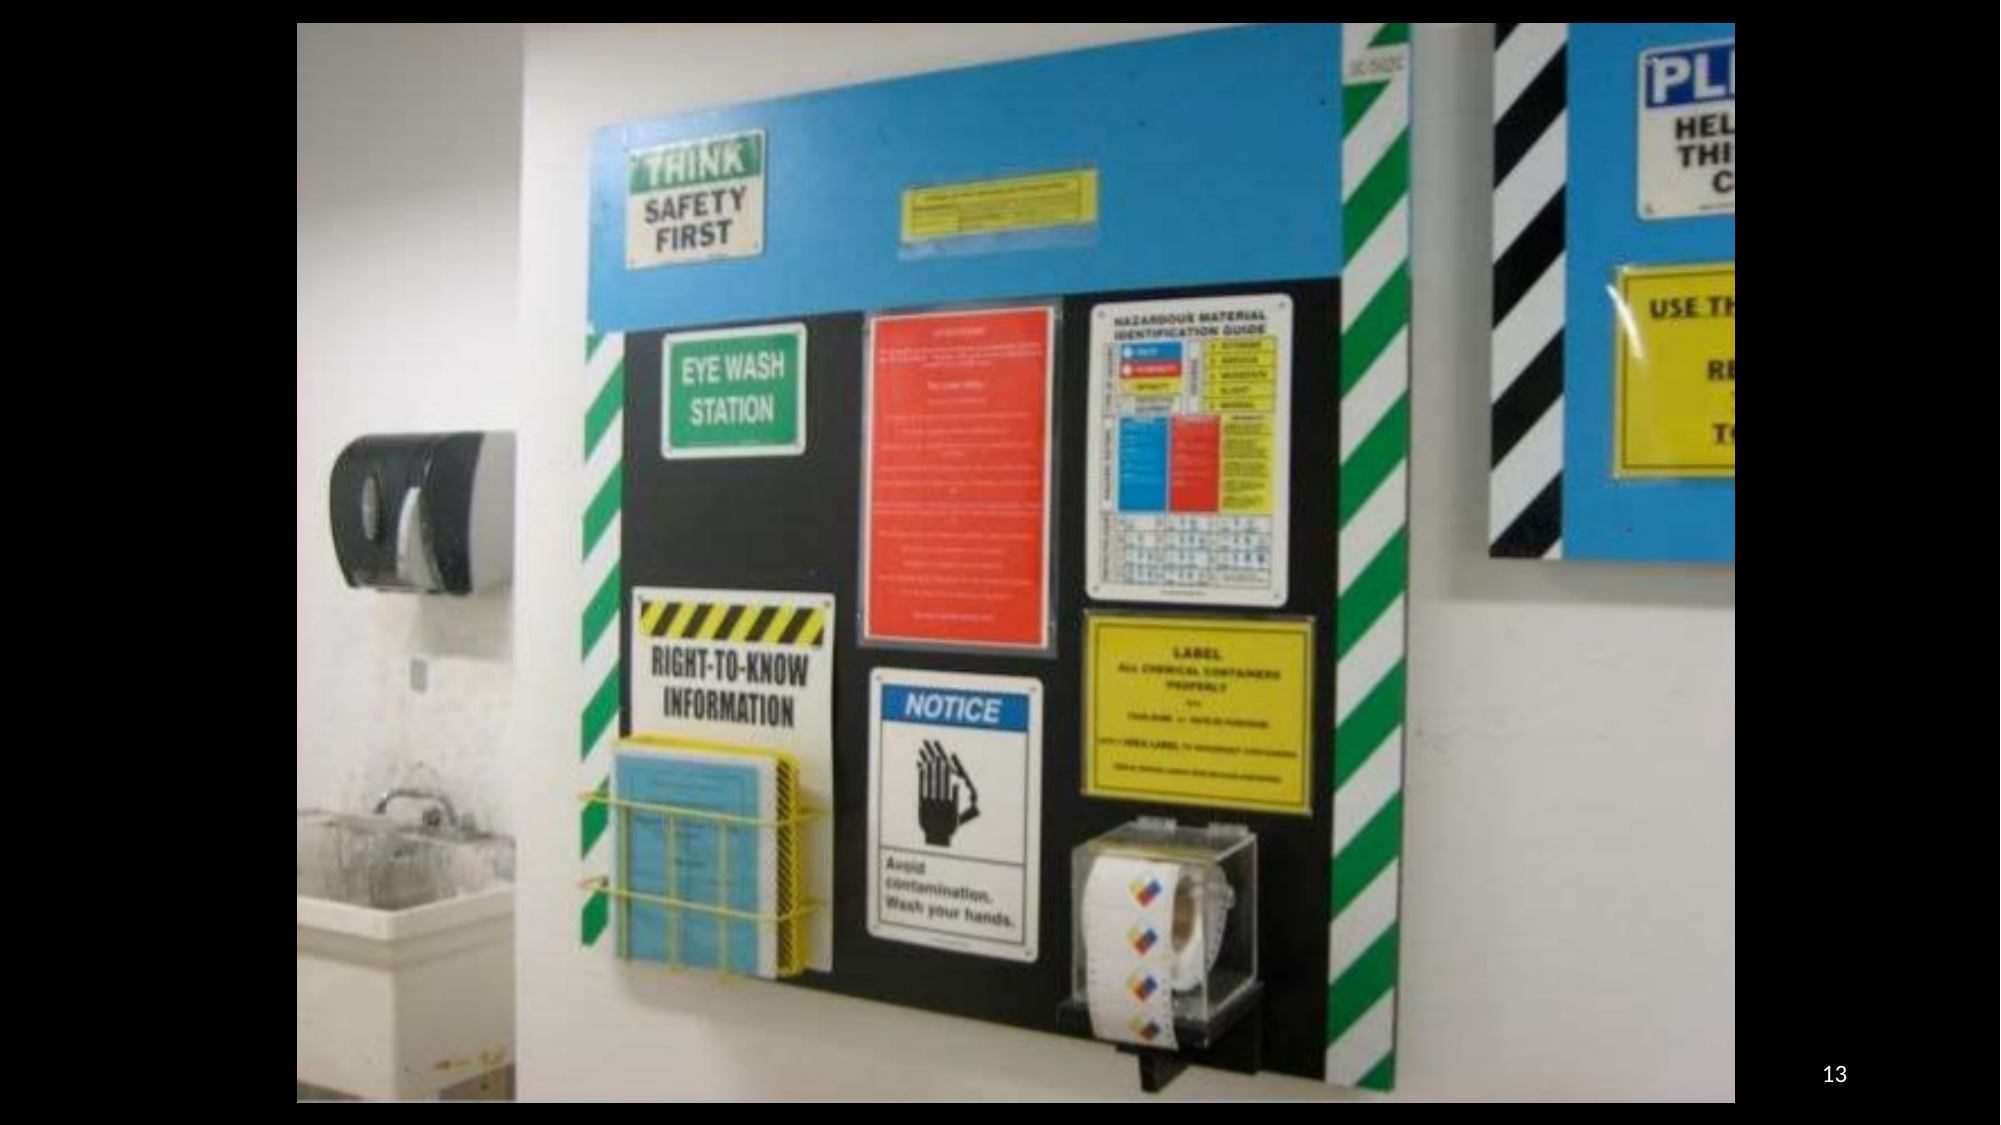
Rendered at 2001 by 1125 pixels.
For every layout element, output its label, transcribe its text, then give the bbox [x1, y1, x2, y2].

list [297, 23, 1735, 1103]
slide_number 13 [1735, 1042, 1863, 1103]
